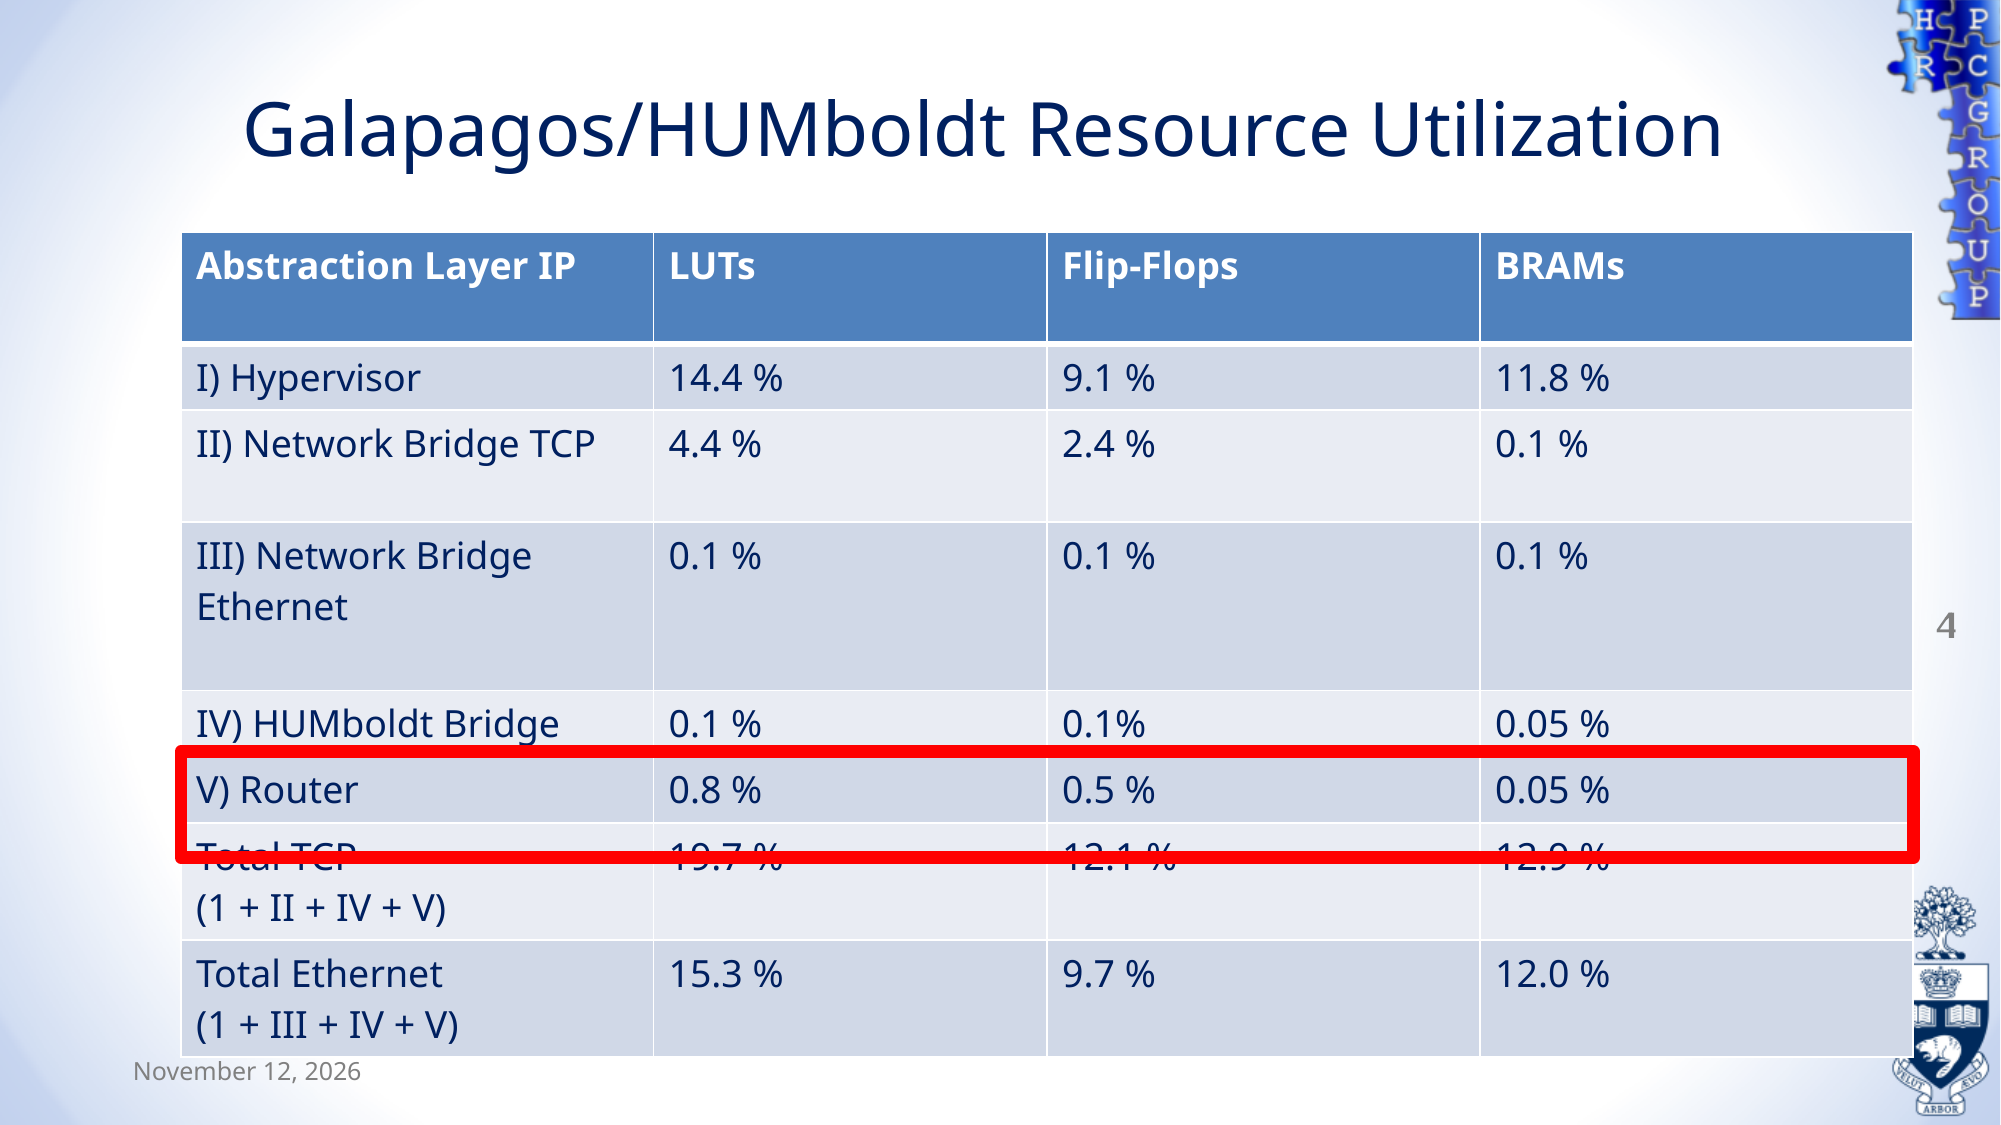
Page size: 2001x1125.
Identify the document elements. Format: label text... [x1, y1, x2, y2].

table_cell IV) HUMboldt Bridge [182, 691, 653, 749]
table_cell 12.9 % [1481, 860, 1912, 939]
table_cell 0.1 % [1481, 411, 1912, 521]
table_cell 0.1 % [654, 523, 1046, 690]
table_cell 14.4 % [654, 347, 1046, 409]
table_cell 11.8 % [1481, 347, 1912, 409]
text_box [179, 749, 1916, 860]
table_cell 0.1 % [1048, 523, 1479, 690]
table_cell 15.3 % [654, 941, 1046, 1056]
table_cell Total TCP (1 + II + IV + V) [182, 860, 653, 939]
table_cell II) Network Bridge TCP [182, 411, 653, 521]
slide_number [117, 1042, 433, 1103]
table_cell I) Hypervisor [182, 347, 653, 409]
table_cell 19.7 % [654, 860, 1046, 939]
table_cell Total Ethernet (1 + III + IV + V) [182, 941, 653, 1056]
table_cell 9.1 % [1048, 347, 1479, 409]
title Galapagos/HUMboldt Resource Utilization [117, 45, 1851, 209]
table_header BRAMs [1481, 233, 1912, 341]
table_cell 2.4 % [1048, 411, 1479, 521]
table_cell 0.1 % [1481, 523, 1912, 690]
table_cell III) Network Bridge Ethernet [182, 523, 653, 690]
table_cell 9.7 % [1048, 941, 1479, 1056]
table_cell 4.4 % [654, 411, 1046, 521]
table_header LUTs [654, 233, 1046, 341]
table_cell 0.05 % [1481, 691, 1912, 749]
table_cell 12.1 % [1048, 860, 1479, 939]
picture [0, 0, 2001, 1125]
table_cell 12.0 % [1481, 941, 1912, 1056]
table_cell 0.1% [1048, 691, 1479, 749]
table_header Flip-Flops [1048, 233, 1479, 341]
table_header Abstraction Layer IP [182, 233, 653, 341]
table_cell 0.1 % [654, 691, 1046, 749]
slide_number 41 [1913, 527, 1985, 728]
